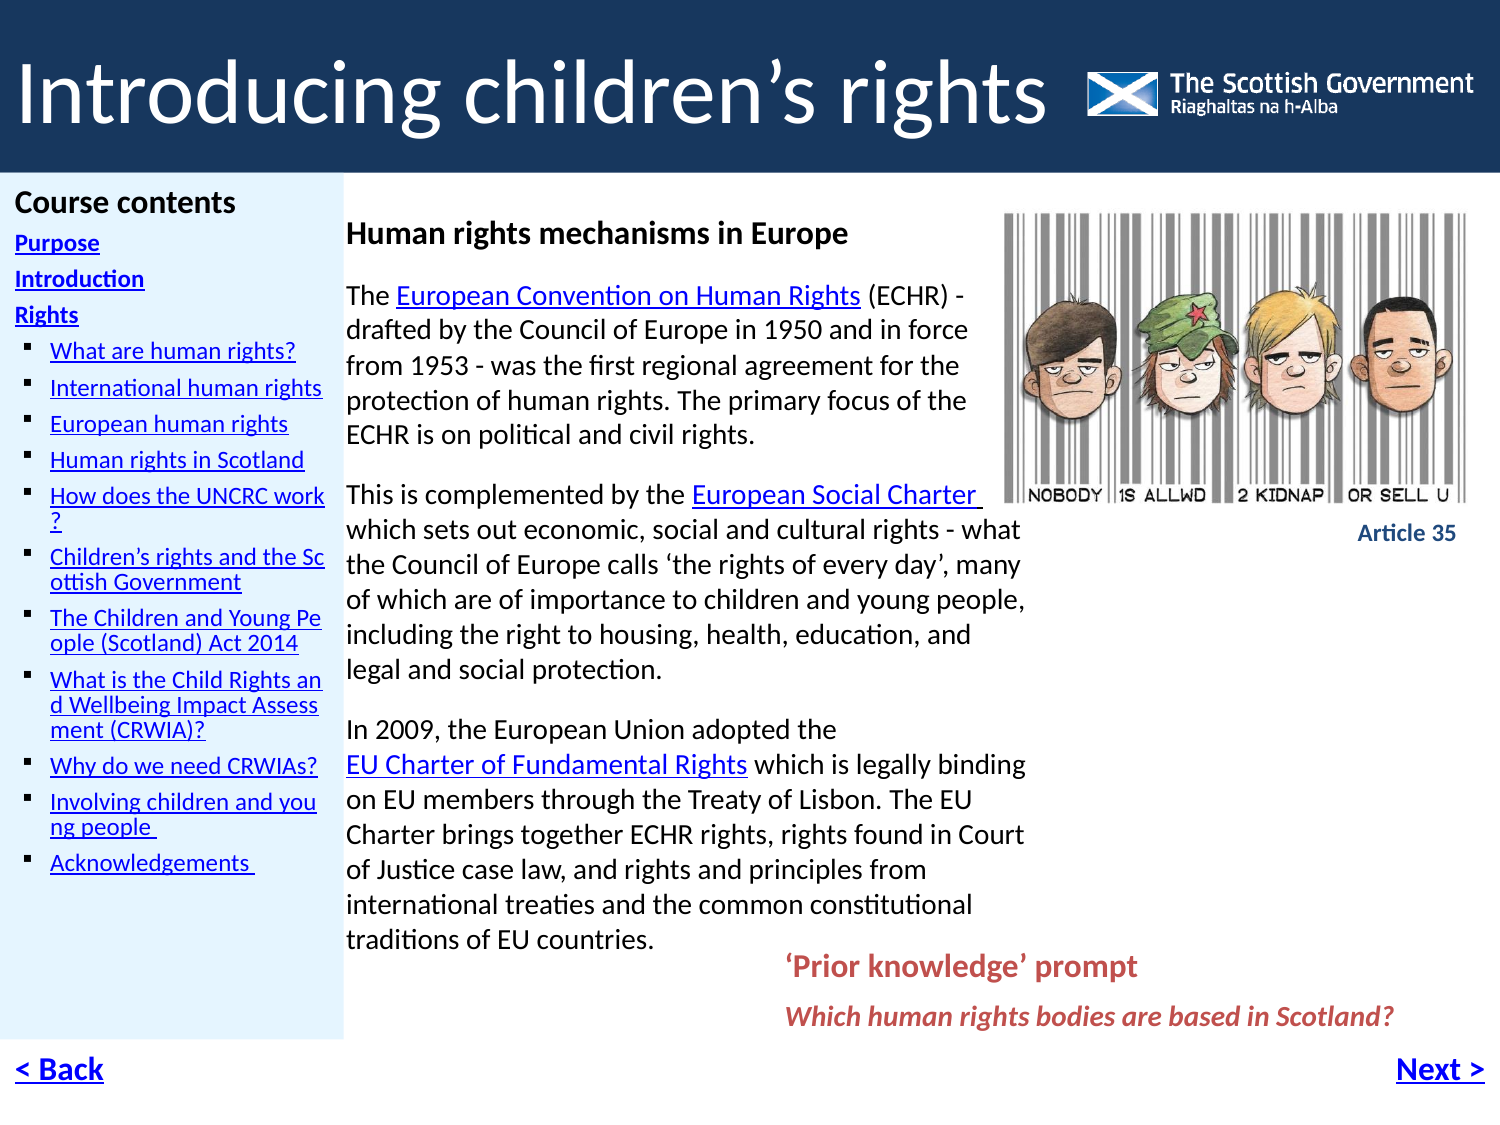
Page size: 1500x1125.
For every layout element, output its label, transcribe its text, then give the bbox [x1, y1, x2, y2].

picture [1080, 66, 1483, 122]
text_box [344, 462, 1498, 876]
text_box < Back [0, 1039, 750, 1125]
text_box Next > [750, 1039, 1500, 1094]
title Introducing children’s rights [0, 0, 1500, 173]
text_box Course contents Purpose Introduction Rights What are human rights? International human rights European human rights Human rights in Scotland How does the UNCRC work? Children’s rights and the Scottish Government The Children and Young People (Scotland) Act 2014 What is the Child Rights and Wellbeing Impact Assessment (CRWIA)? Why do we need CRWIAs? Involving children and young people Acknowledgements [0, 172, 344, 1040]
picture [997, 207, 1471, 510]
text_box ‘Prior knowledge’ prompt Which human rights bodies are based in Scotland? [769, 862, 1500, 1039]
text_box Article 35 [996, 517, 1469, 552]
list Human rights mechanisms in Europe The European Convention on Human Rights (ECHR) - drafted by the Council of Europe in 1950 and in force from 1953 - was the first regional agreement for the protection of human rights. The primary focus of the ECHR is on political and civil rights. This is complemented by the European Social Charter which sets out economic, social and cultural rights - what the Council of Europe calls ‘the rights of every day’, many of which are of importance to children and young people, including the right to housing, health, education, and legal and social protection. In 2009, the European Union adopted the EU Charter of Fundamental Rights which is legally binding on EU members through the Treaty of Lisbon. The EU Charter brings together ECHR rights, rights found in Court of Justice case law, and rights and principles from international treaties and the common constitutional traditions of EU countries. [344, 203, 1046, 462]
list Human rights mechanisms in Europe The European Convention on Human Rights (ECHR) - drafted by the Council of Europe in 1950 and in force from 1953 - was the first regional agreement for the protection of human rights. The primary focus of the ECHR is on political and civil rights. This is complemented by the European Social Charter which sets out economic, social and cultural rights - what the Council of Europe calls ‘the rights of every day’, many of which are of importance to children and young people, including the right to housing, health, education, and legal and social protection. In 2009, the European Union adopted the EU Charter of Fundamental Rights which is legally binding on EU members through the Treaty of Lisbon. The EU Charter brings together ECHR rights, rights found in Court of Justice case law, and rights and principles from international treaties and the common constitutional traditions of EU countries. [344, 876, 769, 936]
